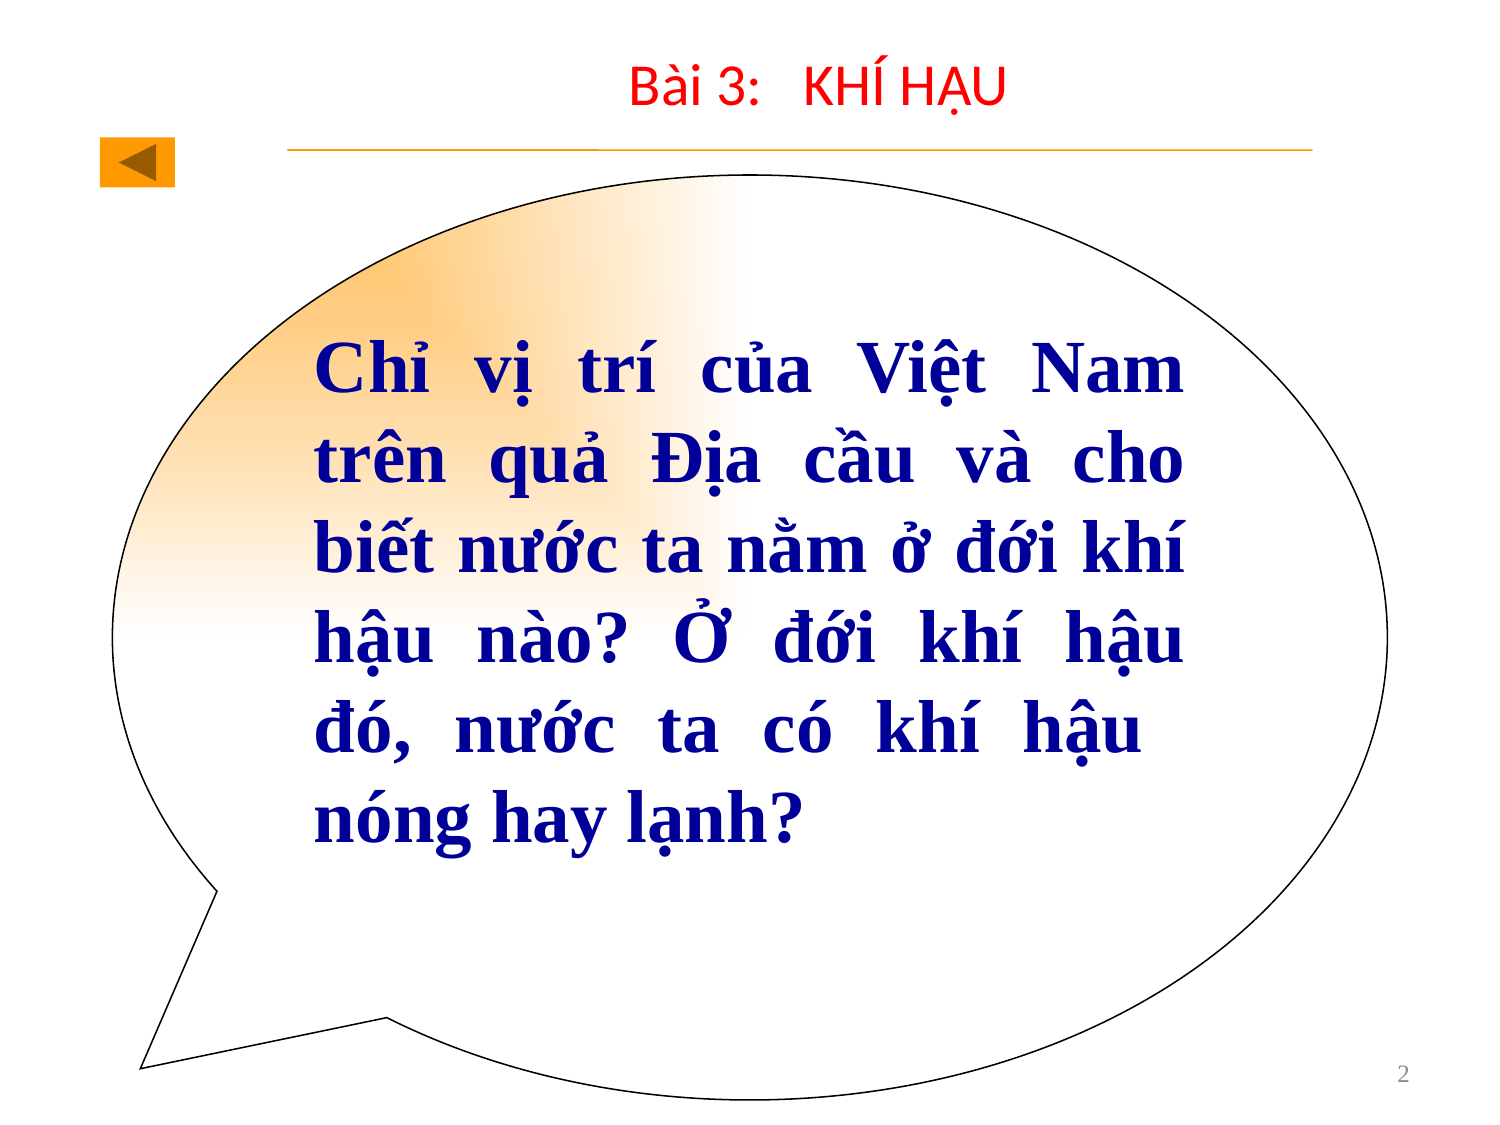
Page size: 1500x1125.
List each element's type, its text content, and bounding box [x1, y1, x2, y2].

text_box Chỉ vị trí của Việt Nam trên quả Địa cầu và cho biết nước ta nằm ở đới khí hậu nào? Ở đới khí hậu đó, nước ta có khí hậu nóng hay lạnh? [112, 174, 1388, 1100]
slide_number 2 [1074, 1042, 1425, 1103]
title Bài 3: KHÍ HẬU [174, 37, 1450, 125]
text_box [99, 137, 175, 188]
text_box Thảo luận nhóm đôi theo phiếu học tập [1107, 253, 1200, 309]
